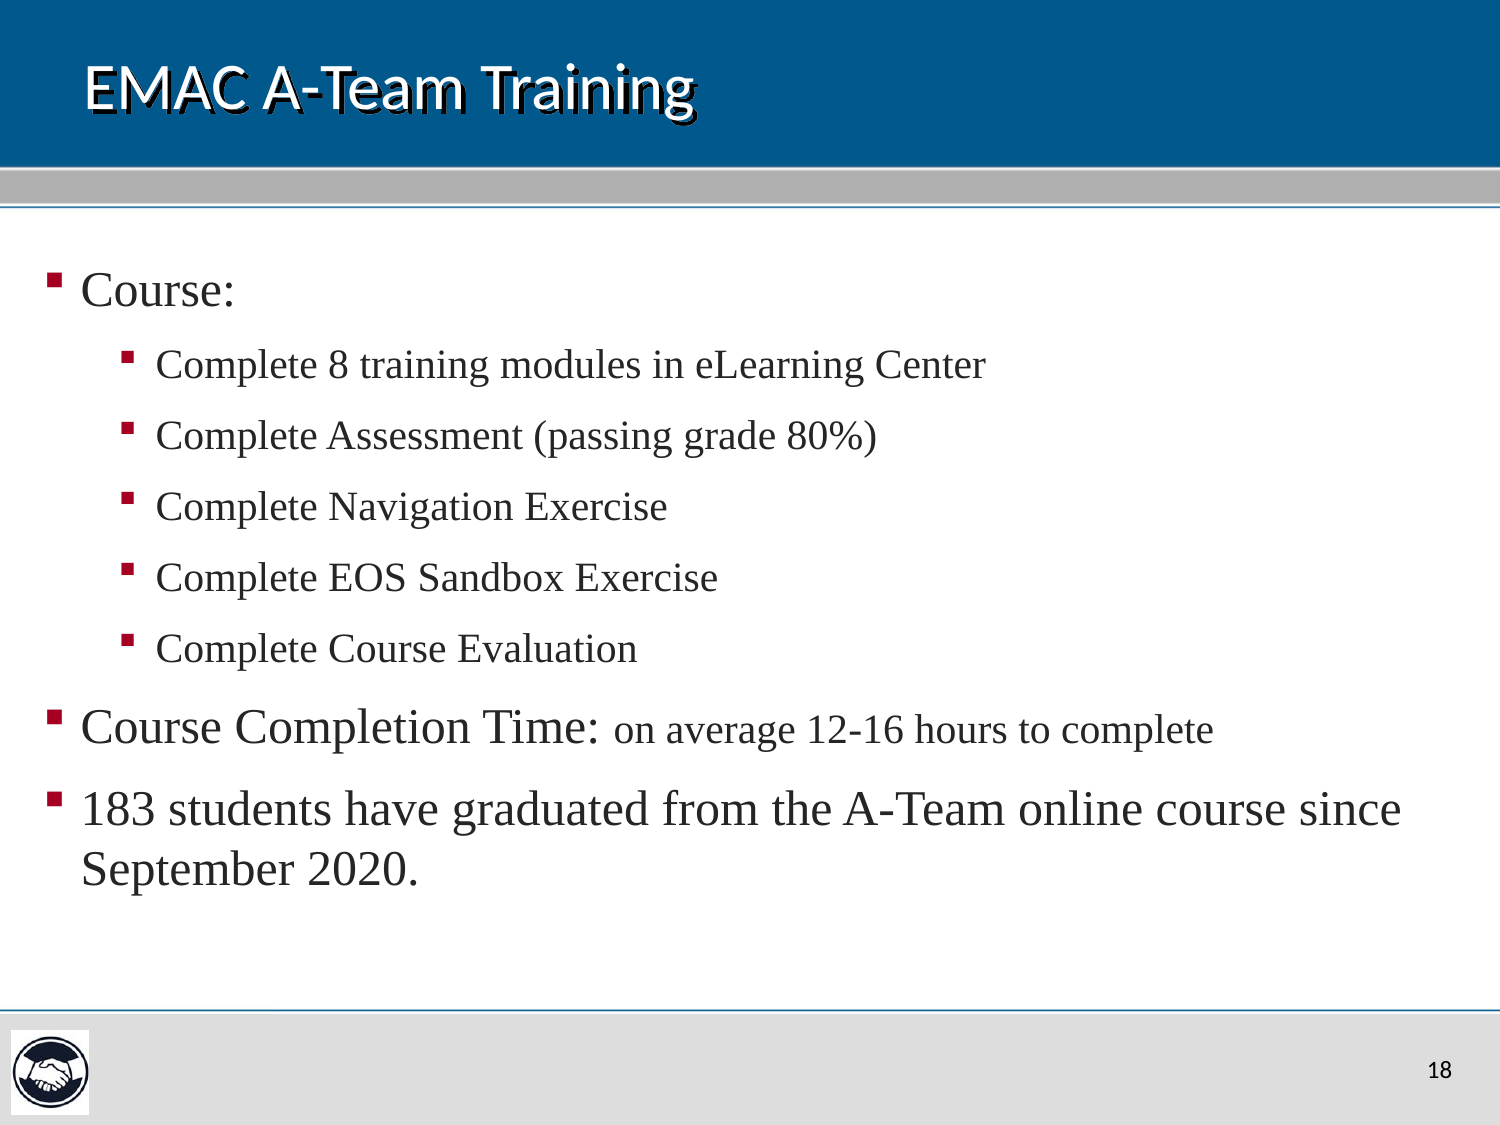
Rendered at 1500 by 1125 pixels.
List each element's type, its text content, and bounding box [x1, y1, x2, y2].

text_box EMAC A-Team Training [69, 0, 1474, 175]
picture [11, 1030, 89, 1115]
picture [0, 0, 1500, 1014]
text_box Course: Complete 8 training modules in eLearning Center Complete Assessment (passing grade 80%) Complete Navigation Exercise Complete EOS Sandbox Exercise Complete Course Evaluation Course Completion Time: on average 12-16 hours to complete 183 students have graduated from the A-Team online course since September 2020. [28, 249, 1472, 997]
